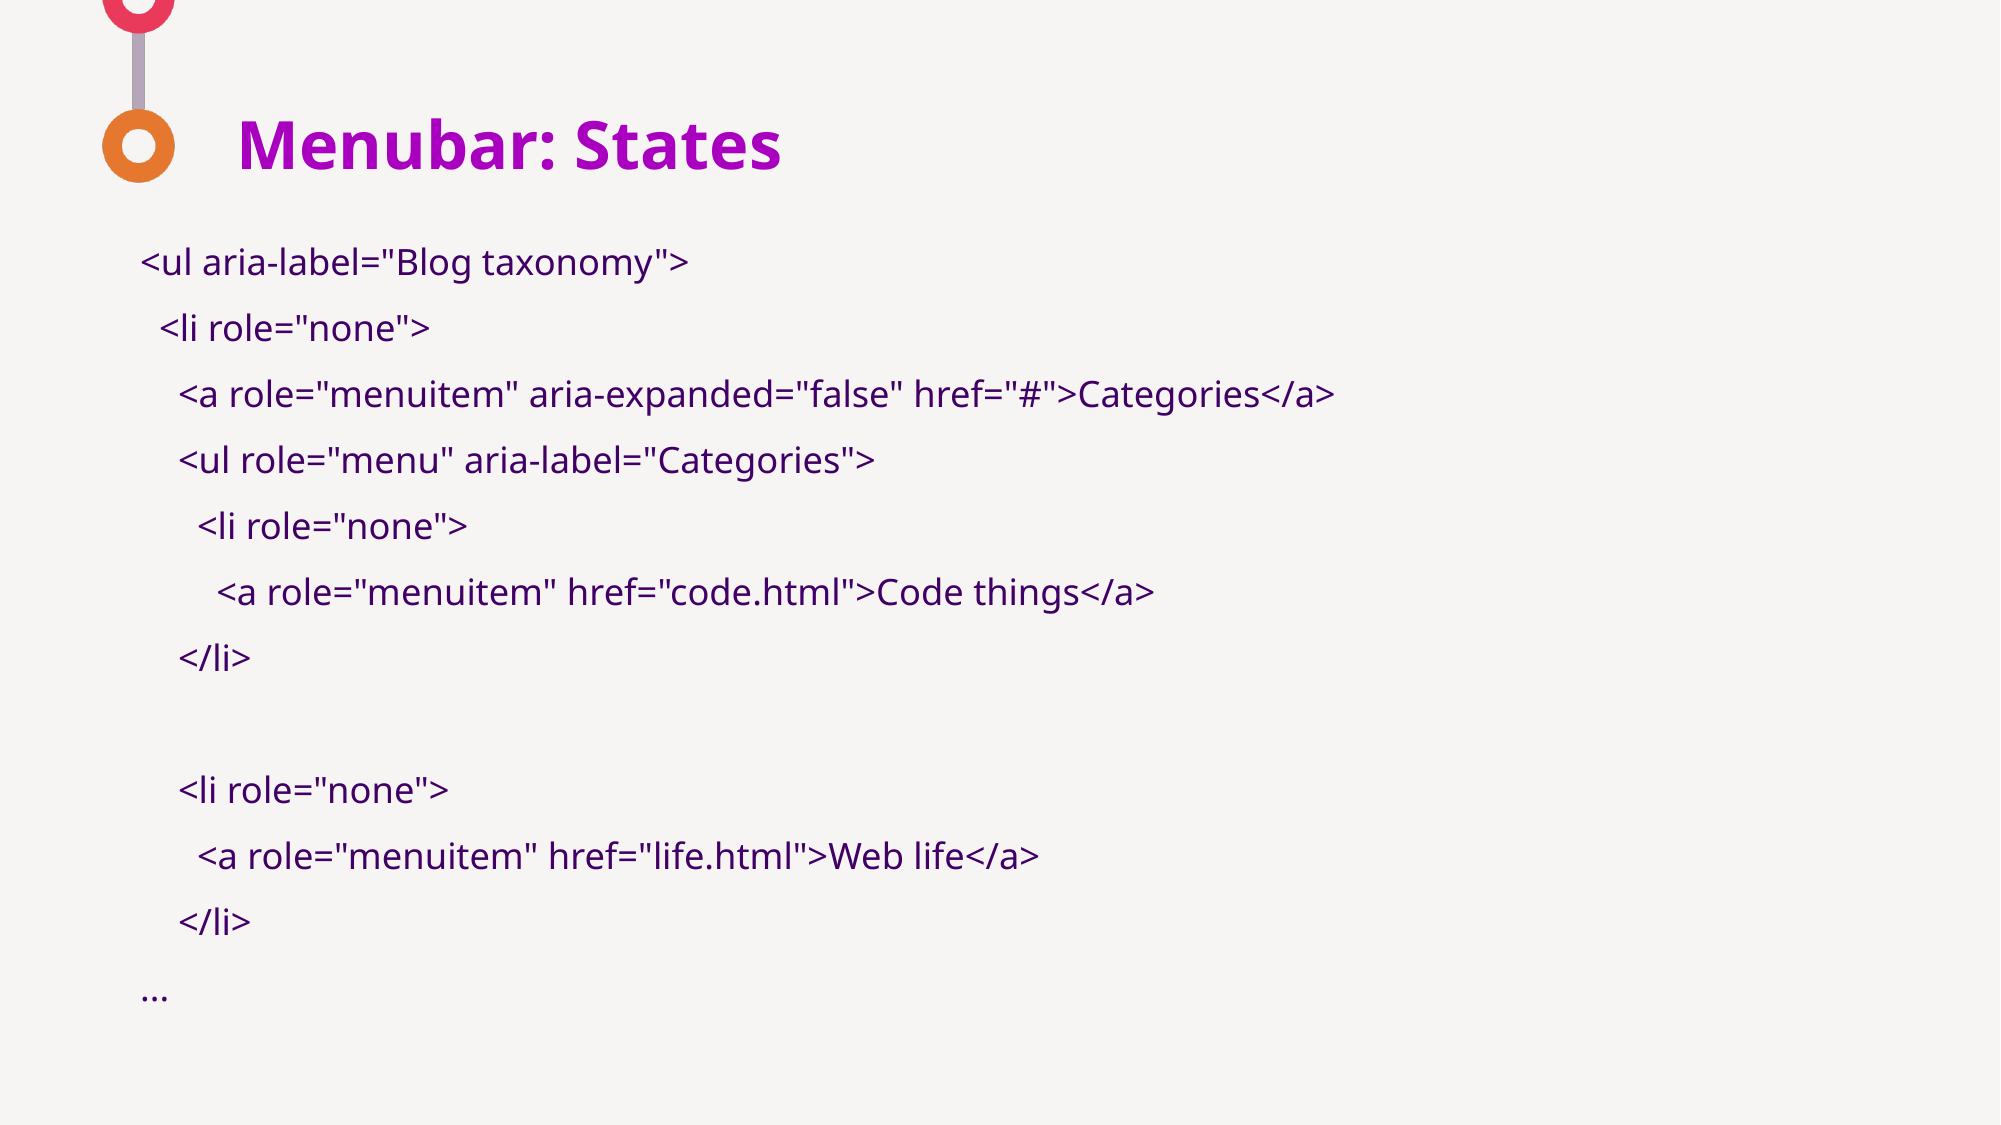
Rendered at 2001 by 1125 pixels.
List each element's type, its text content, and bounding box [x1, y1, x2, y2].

title Menubar: States [236, 111, 1388, 234]
list <ul aria-label="Blog taxonomy"> <li role="none"> <a role="menuitem" aria-expanded="false" href="#">Categories</a> <ul role="menu" aria-label="Categories"> <li role="none"> <a role="menuitem" href="code.html">Code things</a> </li> <li role="none"> <a role="menuitem" href="life.html">Web life</a> </li> ... [140, 234, 1584, 1014]
picture [100, 0, 179, 192]
